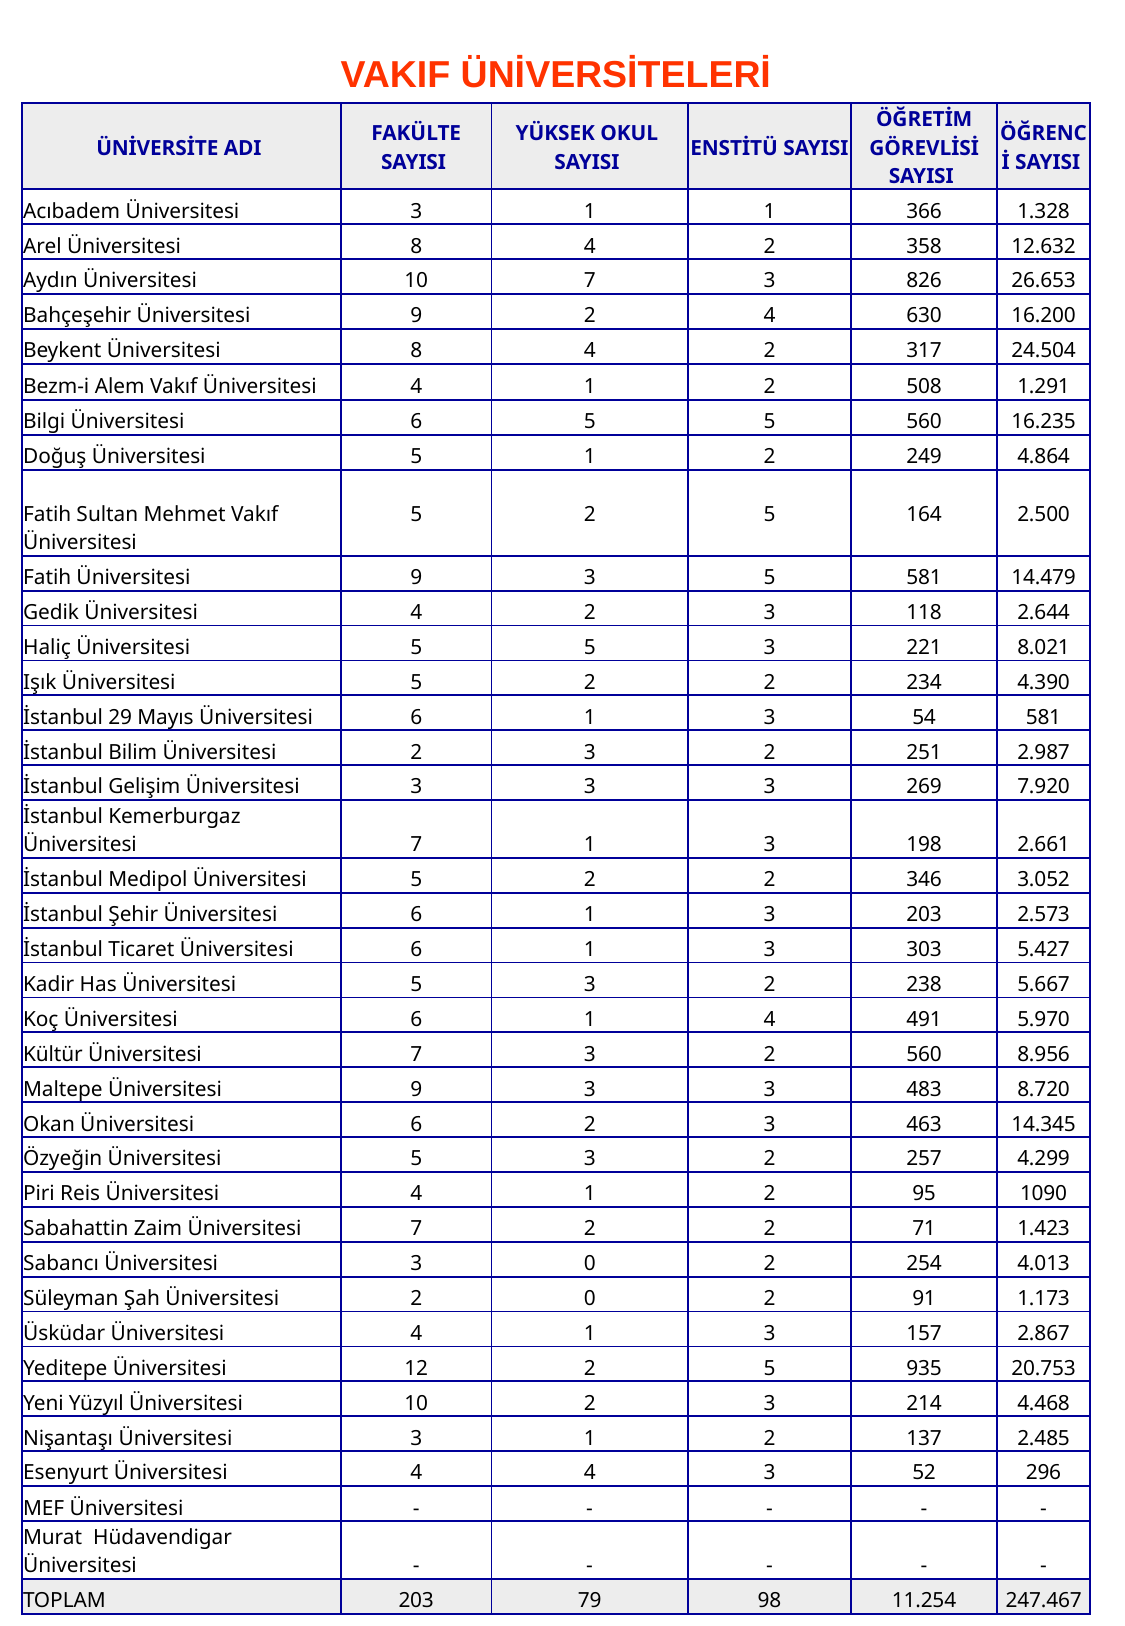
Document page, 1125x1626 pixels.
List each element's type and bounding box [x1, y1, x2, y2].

table_header [492, 104, 687, 188]
table_cell [342, 766, 491, 799]
table_cell [689, 1452, 850, 1485]
table_cell [492, 1452, 687, 1485]
table_cell [342, 1522, 491, 1578]
table_cell [852, 766, 996, 799]
table_cell [689, 1522, 850, 1578]
table_cell [852, 894, 996, 927]
table_cell [342, 1138, 491, 1171]
table_cell [852, 295, 996, 328]
table_cell [492, 626, 687, 660]
table_cell [998, 471, 1089, 555]
table_cell [689, 436, 850, 469]
table_cell [852, 1487, 996, 1520]
table_cell [852, 471, 996, 555]
table_cell [23, 1382, 340, 1415]
table_cell [492, 1522, 687, 1578]
text_box [22, 42, 1090, 103]
table_cell [998, 1382, 1089, 1415]
table_cell [998, 1347, 1089, 1380]
table_cell [998, 929, 1089, 962]
table_cell [689, 1382, 850, 1415]
table_cell [23, 1487, 340, 1520]
table_cell [852, 626, 996, 660]
table_cell [23, 894, 340, 927]
table_header [998, 104, 1089, 188]
table_cell [689, 401, 850, 434]
table_cell [998, 436, 1089, 469]
table_cell [998, 1278, 1089, 1311]
table_cell [492, 1173, 687, 1206]
table_cell [23, 1347, 340, 1380]
table_cell [23, 330, 340, 363]
table_cell [852, 1522, 996, 1578]
table_cell [689, 330, 850, 363]
table_cell [689, 1068, 850, 1101]
table_cell [492, 365, 687, 399]
table_cell [852, 557, 996, 590]
table_cell [852, 1382, 996, 1415]
table_cell [492, 436, 687, 469]
table_cell [689, 998, 850, 1031]
table_cell [492, 859, 687, 892]
table_cell [852, 696, 996, 729]
table_cell [852, 661, 996, 694]
table_cell [492, 295, 687, 328]
table_cell [342, 626, 491, 660]
table_cell [342, 1033, 491, 1066]
table_cell [492, 661, 687, 694]
table_cell [998, 661, 1089, 694]
table_cell [23, 766, 340, 799]
table_cell [998, 766, 1089, 799]
table_cell [342, 1487, 491, 1520]
table_cell [689, 471, 850, 555]
table_cell [342, 1347, 491, 1380]
table_cell [342, 894, 491, 927]
table_cell [492, 1417, 687, 1450]
table_cell [23, 295, 340, 328]
table_cell [492, 1580, 687, 1613]
table_cell [852, 998, 996, 1031]
table_cell [492, 1347, 687, 1380]
table_cell [998, 1068, 1089, 1101]
table_cell [492, 1382, 687, 1415]
table_cell [492, 1138, 687, 1171]
table_cell [998, 295, 1089, 328]
table_cell [342, 557, 491, 590]
table_cell [998, 1103, 1089, 1136]
table_cell [852, 1138, 996, 1171]
table_cell [492, 696, 687, 729]
table_cell [689, 766, 850, 799]
table_cell [998, 1312, 1089, 1346]
table_cell [342, 1417, 491, 1450]
table_header [23, 104, 340, 188]
table_cell [492, 471, 687, 555]
table_cell [852, 1173, 996, 1206]
table_cell [342, 1208, 491, 1241]
table_cell [492, 1103, 687, 1136]
table_cell [23, 1580, 340, 1613]
table_cell [23, 1243, 340, 1276]
table_cell [492, 1033, 687, 1066]
table_cell [342, 963, 491, 997]
table_cell [852, 1278, 996, 1311]
table_cell [23, 1138, 340, 1171]
table_cell [492, 1312, 687, 1346]
table_cell [689, 295, 850, 328]
table_cell [23, 225, 340, 258]
table_cell [998, 1243, 1089, 1276]
table_cell [23, 557, 340, 590]
table_cell [342, 801, 491, 857]
table_cell [342, 998, 491, 1031]
table_cell [23, 731, 340, 764]
table_cell [492, 190, 687, 223]
table_cell [342, 1068, 491, 1101]
table_cell [342, 190, 491, 223]
table_cell [998, 592, 1089, 625]
table_cell [998, 1580, 1089, 1613]
table_cell [23, 626, 340, 660]
table_cell [23, 1208, 340, 1241]
table_header [689, 104, 850, 188]
table_cell [689, 626, 850, 660]
table_cell [342, 365, 491, 399]
table_cell [689, 1208, 850, 1241]
table_cell [23, 436, 340, 469]
table_cell [689, 696, 850, 729]
table_cell [23, 801, 340, 857]
table_header [852, 104, 996, 188]
table_cell [998, 1173, 1089, 1206]
table_cell [998, 1138, 1089, 1171]
table_cell [342, 661, 491, 694]
table_cell [492, 1243, 687, 1276]
table_cell [492, 998, 687, 1031]
table_cell [998, 365, 1089, 399]
table_cell [342, 225, 491, 258]
table_cell [342, 1103, 491, 1136]
table_cell [689, 557, 850, 590]
table_cell [342, 1173, 491, 1206]
table_cell [689, 1278, 850, 1311]
table_cell [342, 929, 491, 962]
table_cell [998, 401, 1089, 434]
table_cell [689, 894, 850, 927]
table_cell [852, 1452, 996, 1485]
table_cell [852, 1103, 996, 1136]
table_cell [492, 766, 687, 799]
table_cell [852, 190, 996, 223]
table_cell [998, 696, 1089, 729]
table_cell [492, 330, 687, 363]
table_cell [23, 1417, 340, 1450]
table_cell [689, 801, 850, 857]
table_cell [342, 1580, 491, 1613]
table_cell [492, 1278, 687, 1311]
table_cell [23, 1033, 340, 1066]
table_cell [342, 1382, 491, 1415]
table_cell [998, 225, 1089, 258]
table_cell [852, 1312, 996, 1346]
table_cell [852, 1068, 996, 1101]
table_cell [689, 1487, 850, 1520]
table_cell [852, 330, 996, 363]
table_cell [23, 592, 340, 625]
table_cell [689, 731, 850, 764]
table_cell [852, 260, 996, 293]
table_cell [23, 1103, 340, 1136]
table_cell [998, 963, 1089, 997]
table_cell [342, 260, 491, 293]
table_cell [342, 1243, 491, 1276]
table_cell [998, 557, 1089, 590]
table_cell [23, 1522, 340, 1578]
table_cell [492, 401, 687, 434]
table_cell [998, 1487, 1089, 1520]
table_cell [23, 1068, 340, 1101]
table_cell [689, 1417, 850, 1450]
table_cell [852, 1243, 996, 1276]
table_cell [342, 401, 491, 434]
table_cell [492, 1208, 687, 1241]
table_cell [23, 471, 340, 555]
table_cell [852, 929, 996, 962]
table_cell [852, 963, 996, 997]
table_cell [852, 1417, 996, 1450]
table_cell [689, 260, 850, 293]
table_cell [998, 1417, 1089, 1450]
table_cell [492, 801, 687, 857]
table_cell [492, 929, 687, 962]
table_cell [689, 1173, 850, 1206]
table_cell [852, 592, 996, 625]
table_cell [689, 963, 850, 997]
table_cell [23, 859, 340, 892]
table_cell [998, 190, 1089, 223]
table_cell [852, 365, 996, 399]
table_cell [23, 998, 340, 1031]
table_cell [852, 225, 996, 258]
table_cell [342, 696, 491, 729]
table_cell [23, 963, 340, 997]
table_cell [852, 859, 996, 892]
table_cell [23, 929, 340, 962]
table_cell [689, 365, 850, 399]
table_cell [23, 1452, 340, 1485]
table_cell [689, 1103, 850, 1136]
table_cell [23, 365, 340, 399]
table_cell [492, 557, 687, 590]
table_cell [998, 260, 1089, 293]
table_cell [852, 1033, 996, 1066]
table_cell [23, 1278, 340, 1311]
table_cell [998, 998, 1089, 1031]
table_cell [689, 661, 850, 694]
table_cell [342, 1312, 491, 1346]
table_cell [342, 592, 491, 625]
table_cell [689, 1312, 850, 1346]
table_cell [998, 626, 1089, 660]
table_cell [492, 963, 687, 997]
table_cell [689, 1347, 850, 1380]
table_cell [852, 731, 996, 764]
table_cell [689, 929, 850, 962]
table_cell [998, 1452, 1089, 1485]
table_cell [852, 1208, 996, 1241]
table_cell [998, 801, 1089, 857]
table_cell [852, 1580, 996, 1613]
table_cell [852, 801, 996, 857]
table_cell [342, 471, 491, 555]
table_cell [23, 1312, 340, 1346]
table_cell [998, 1033, 1089, 1066]
table_cell [492, 731, 687, 764]
table_cell [492, 1487, 687, 1520]
table_cell [342, 1278, 491, 1311]
table_cell [492, 225, 687, 258]
table_cell [998, 330, 1089, 363]
table_cell [852, 436, 996, 469]
table_cell [852, 401, 996, 434]
table_cell [342, 859, 491, 892]
table_cell [342, 1452, 491, 1485]
table_cell [689, 190, 850, 223]
table_cell [689, 592, 850, 625]
table_cell [23, 696, 340, 729]
table_cell [492, 260, 687, 293]
table_header [342, 104, 491, 188]
table_cell [492, 894, 687, 927]
table_cell [23, 661, 340, 694]
table_cell [342, 295, 491, 328]
table_cell [23, 401, 340, 434]
table_cell [998, 894, 1089, 927]
table_cell [23, 260, 340, 293]
table_cell [342, 731, 491, 764]
table_cell [998, 1208, 1089, 1241]
table_cell [689, 225, 850, 258]
table_cell [342, 330, 491, 363]
table_cell [689, 1033, 850, 1066]
table_cell [852, 1347, 996, 1380]
table_cell [492, 592, 687, 625]
table_cell [998, 731, 1089, 764]
table_cell [689, 859, 850, 892]
table_cell [23, 1173, 340, 1206]
table_cell [689, 1580, 850, 1613]
table_cell [492, 1068, 687, 1101]
table_cell [23, 190, 340, 223]
table_cell [342, 436, 491, 469]
table_cell [689, 1138, 850, 1171]
table_cell [998, 859, 1089, 892]
table_cell [998, 1522, 1089, 1578]
table_cell [689, 1243, 850, 1276]
